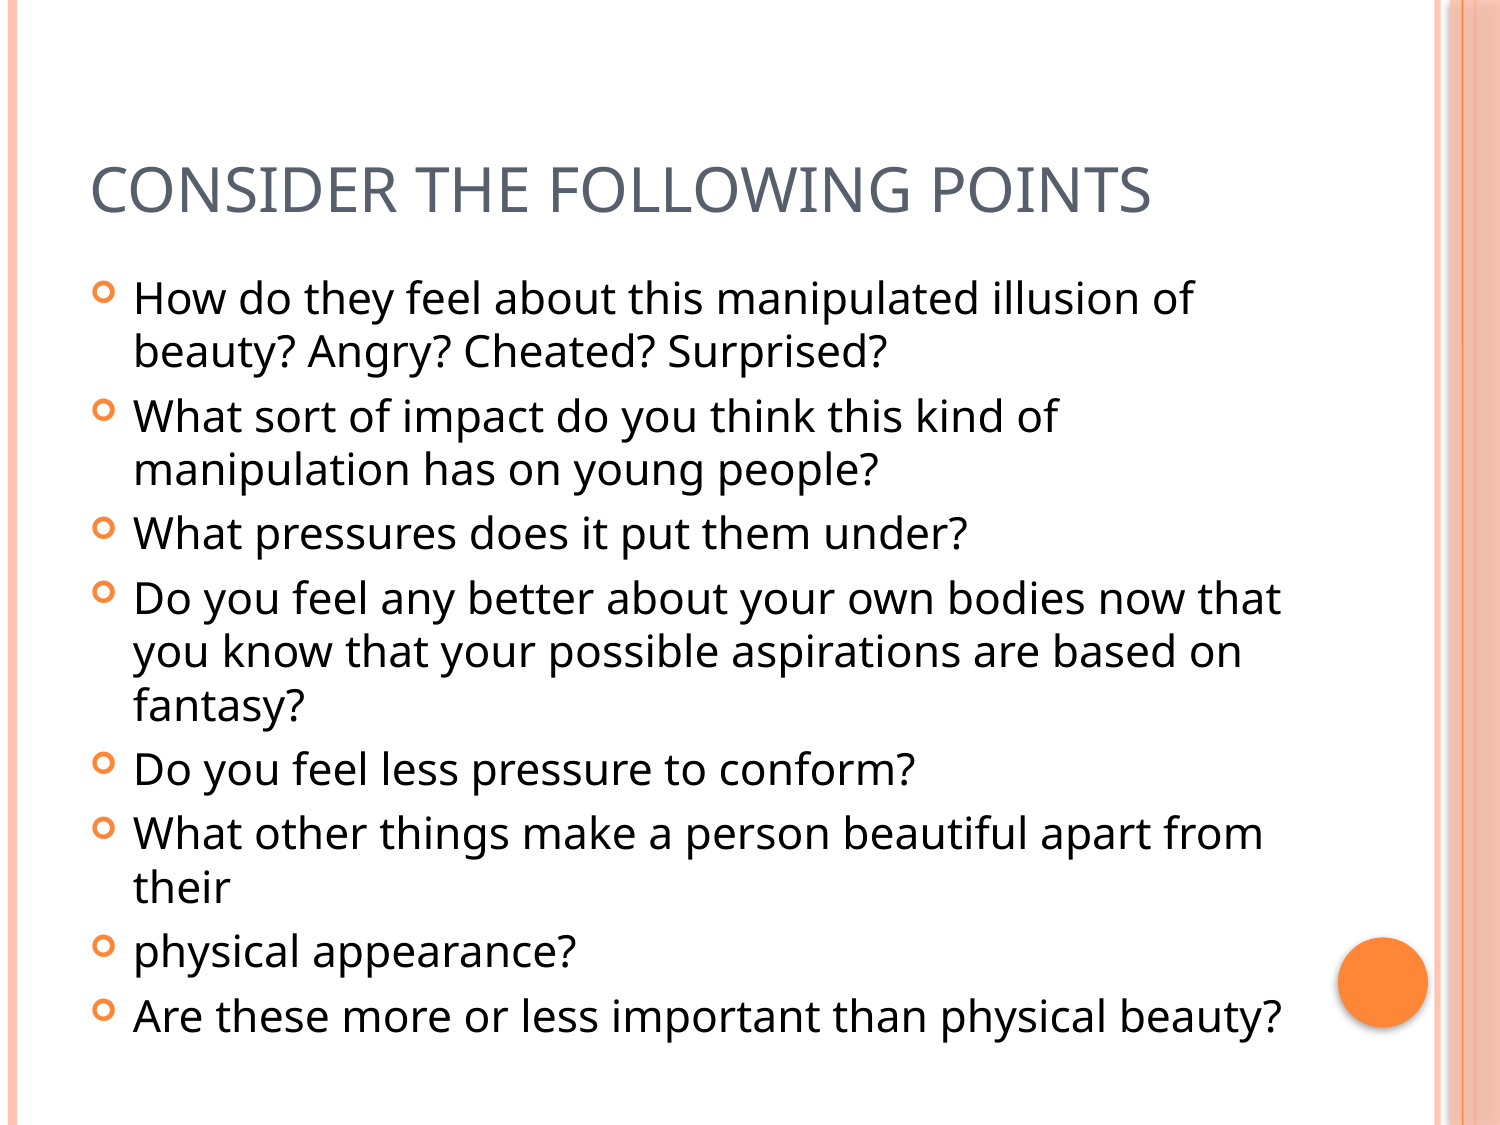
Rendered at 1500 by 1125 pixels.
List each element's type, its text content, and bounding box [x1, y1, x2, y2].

title Consider the following points [75, 45, 1300, 233]
list How do they feel about this manipulated illusion of beauty? Angry? Cheated? Surprised? What sort of impact do you think this kind of manipulation has on young people? What pressures does it put them under? Do you feel any better about your own bodies now that you know that your possible aspirations are based on fantasy? Do you feel less pressure to conform? What other things make a person beautiful apart from their physical appearance? Are these more or less important than physical beauty? [75, 262, 1300, 1062]
